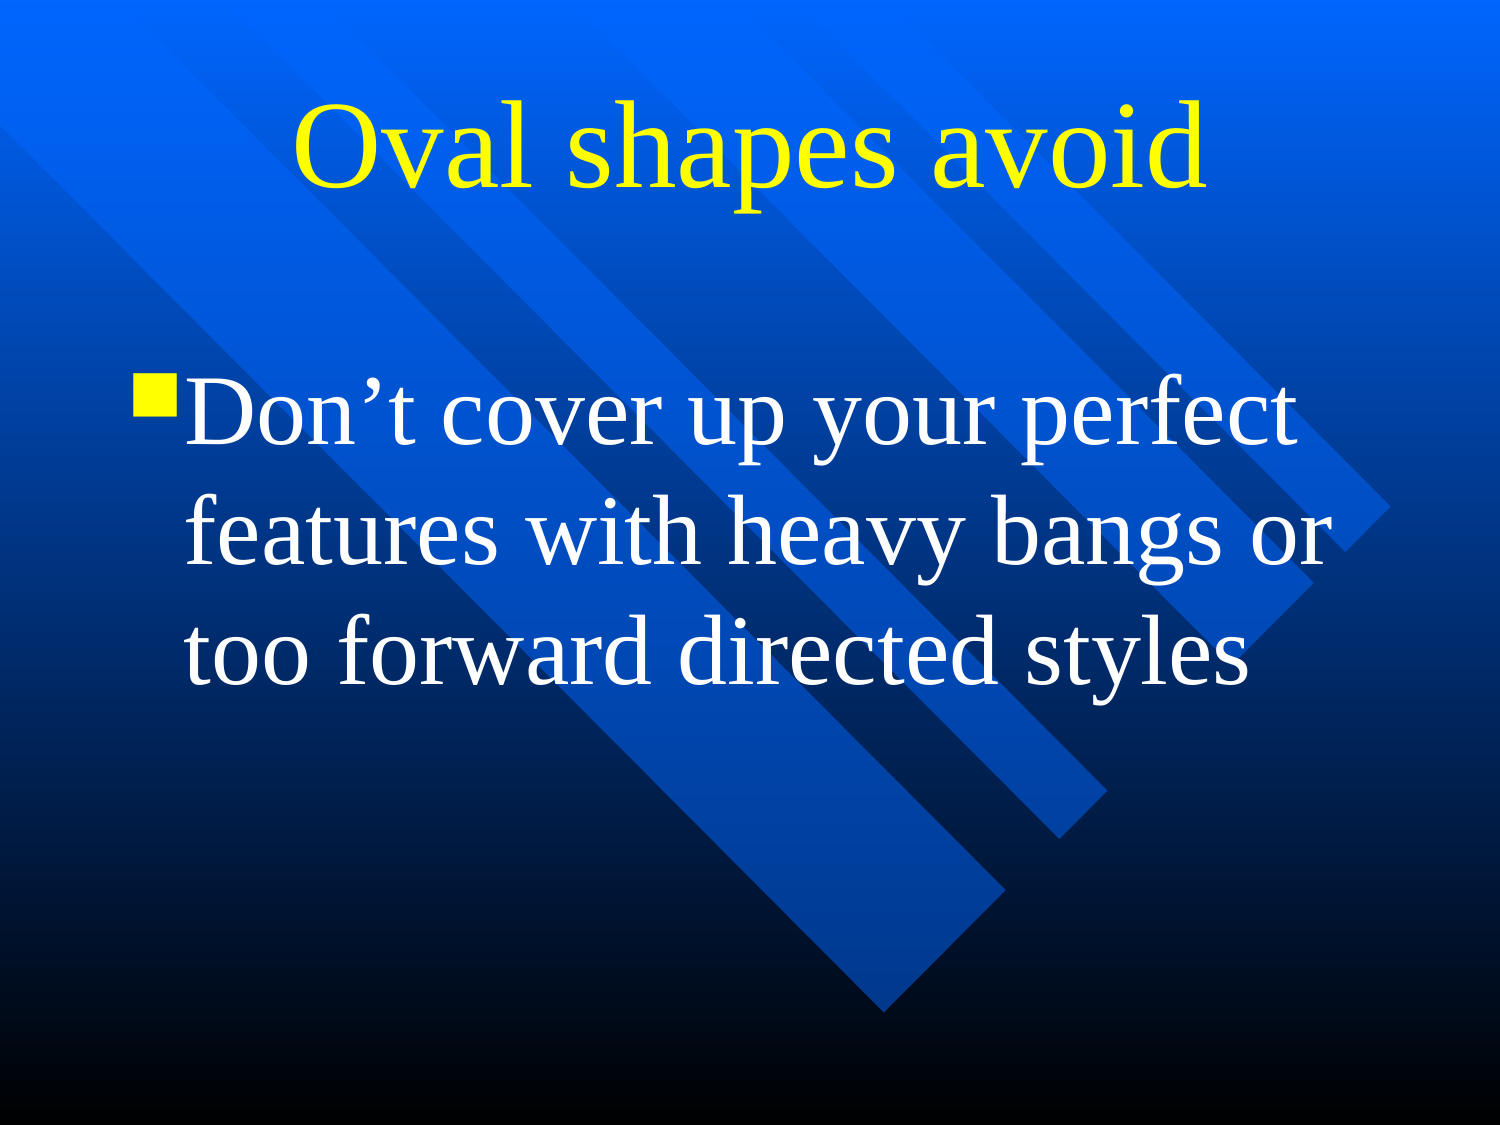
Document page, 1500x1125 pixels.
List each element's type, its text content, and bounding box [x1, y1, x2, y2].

list Don’t cover up your perfect features with heavy bangs or too forward directed styles [112, 336, 1388, 1000]
title Oval shapes avoid [112, 37, 1388, 238]
